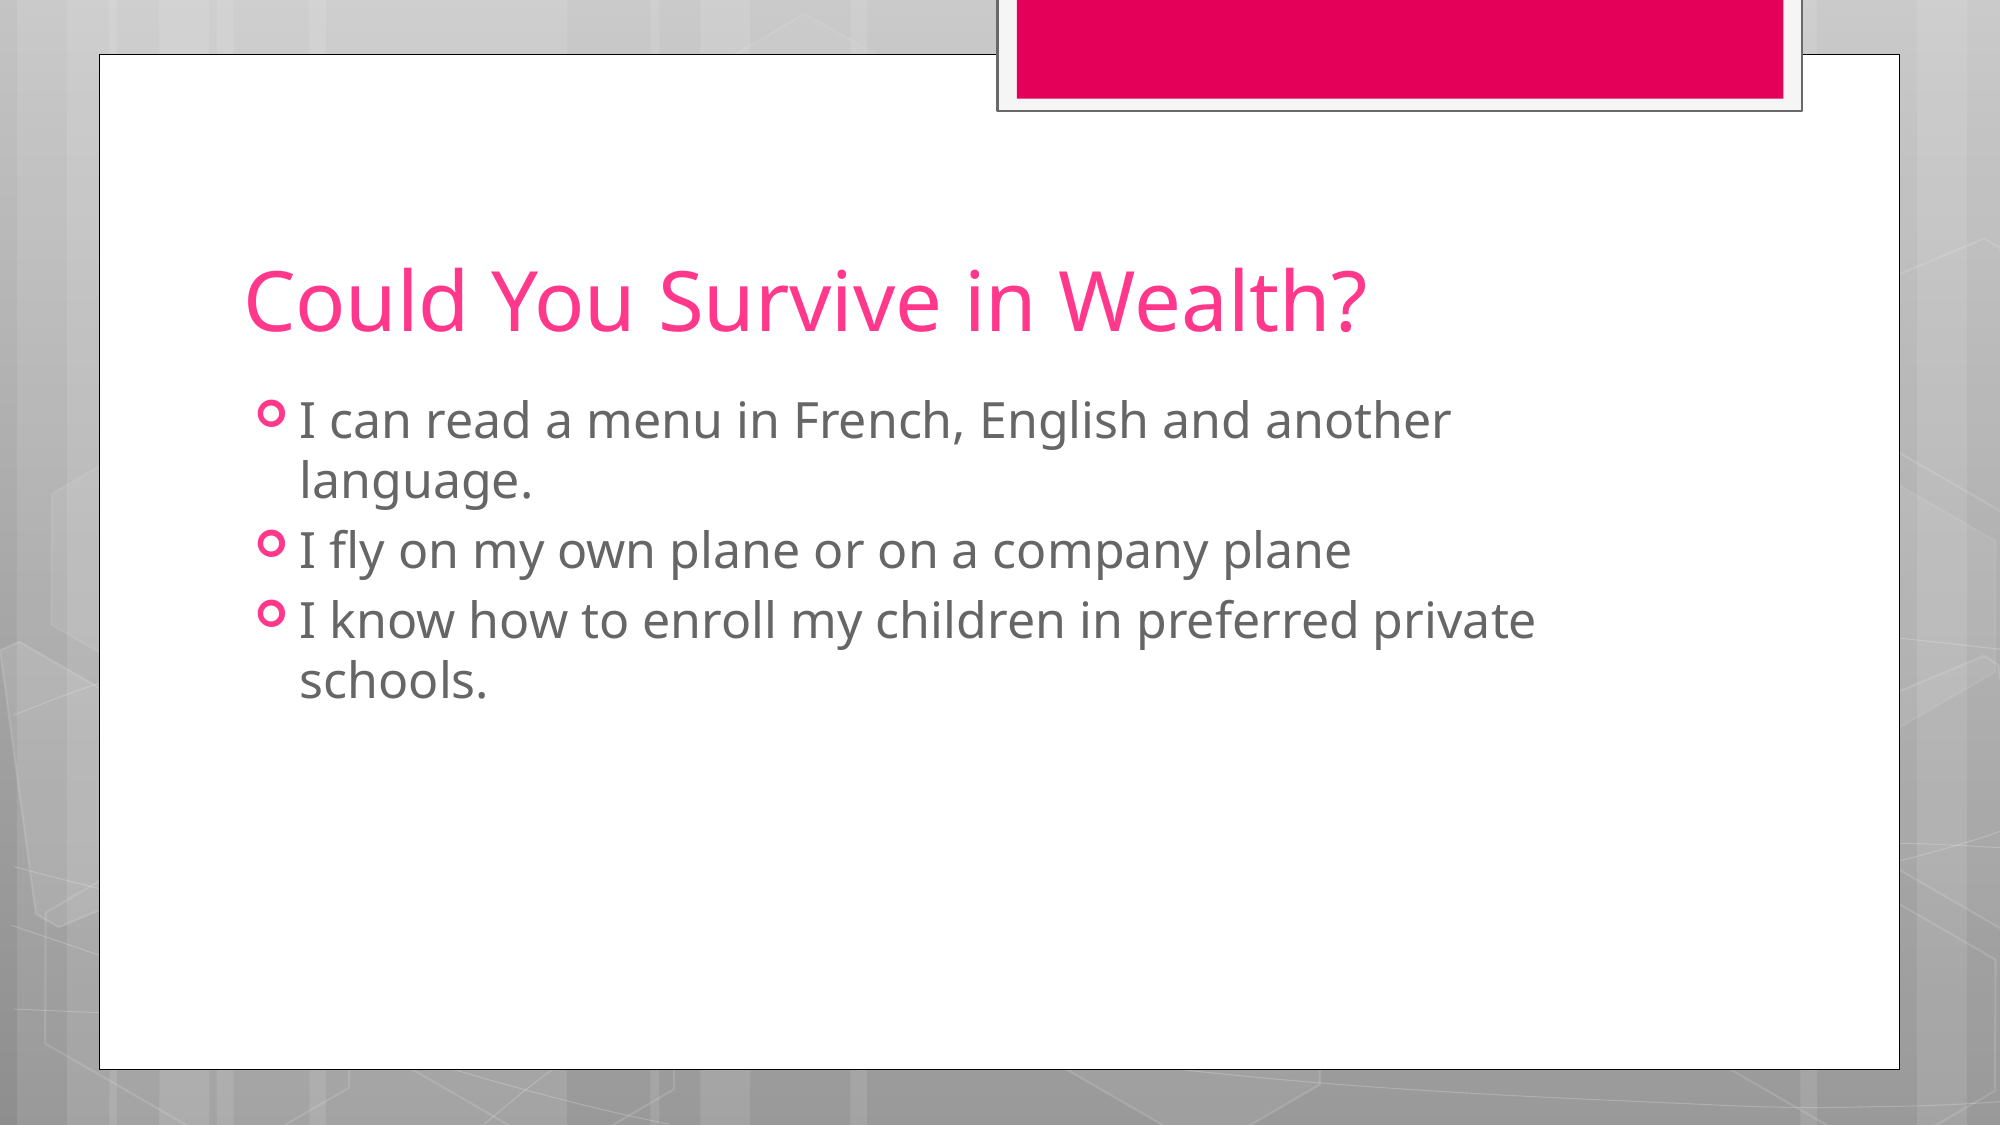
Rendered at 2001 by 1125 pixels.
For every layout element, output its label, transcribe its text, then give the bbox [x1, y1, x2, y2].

title Could You Survive in Wealth? [228, 168, 1765, 357]
list I can read a menu in French, English and another language. I fly on my own plane or on a company plane I know how to enroll my children in preferred private schools. [228, 381, 1711, 957]
